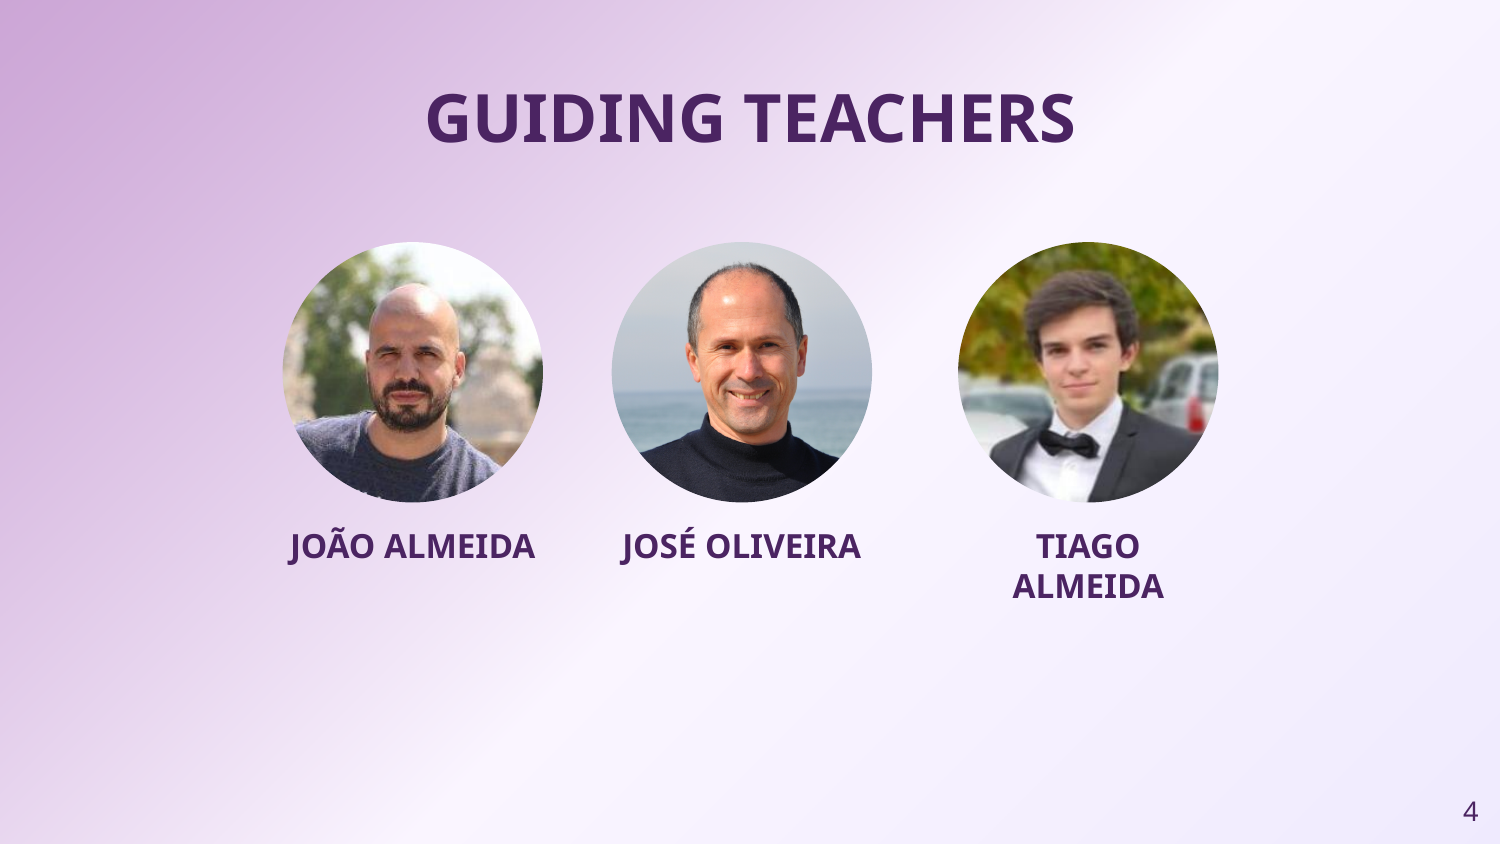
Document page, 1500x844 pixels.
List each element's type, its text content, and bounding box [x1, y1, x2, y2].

picture [0, 0, 1500, 844]
text_box JOÃO ALMEIDA [265, 525, 561, 580]
text_box JOSÉ OLIVEIRA [594, 525, 890, 580]
text_box GUIDING TEACHERS [116, 60, 1385, 155]
text_box TIAGO ALMEIDA [940, 525, 1236, 580]
slide_number ‹#› [1403, 779, 1494, 844]
